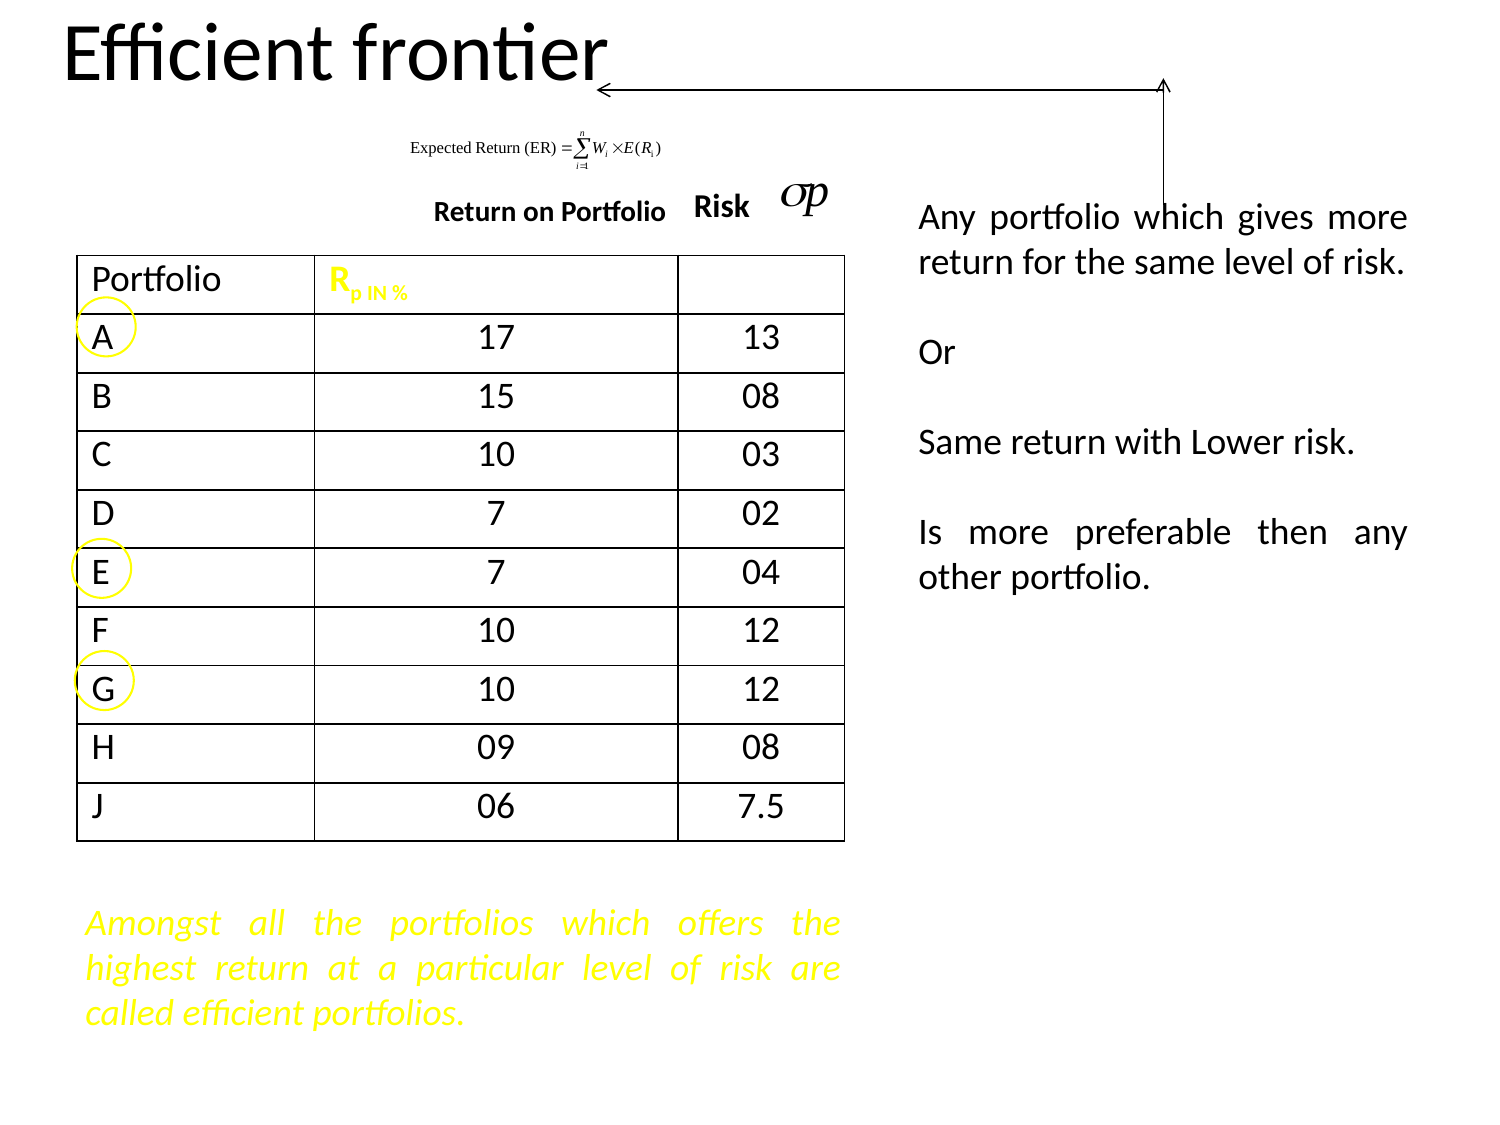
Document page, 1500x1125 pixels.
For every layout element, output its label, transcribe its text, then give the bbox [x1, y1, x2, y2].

text_box [70, 536, 134, 600]
table_cell G [78, 666, 314, 723]
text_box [773, 174, 838, 227]
table_cell 7.5 [679, 784, 844, 840]
table_cell A [78, 315, 314, 372]
table_cell 13 [679, 315, 844, 372]
text_box Return on Portfolio [419, 184, 715, 235]
table_cell 10 [315, 666, 677, 723]
table_cell 12 [679, 608, 844, 665]
table_cell 08 [679, 374, 844, 430]
table_cell 17 [315, 315, 677, 372]
table_cell 15 [315, 374, 677, 430]
table_cell 10 [315, 608, 677, 665]
table_cell 02 [679, 491, 844, 547]
title Efficient frontier [41, 0, 632, 94]
table_cell H [78, 725, 314, 782]
table_cell 03 [679, 432, 844, 489]
text_box Any portfolio which gives more return for the same level of risk. Or Same return with Lower risk. Is more preferable then any other portfolio. [903, 184, 1424, 605]
table_cell 09 [315, 725, 677, 782]
table_cell J [78, 784, 314, 840]
table_header Portfolio [78, 256, 314, 313]
table_cell 08 [679, 725, 844, 782]
table_cell 7 [315, 549, 677, 606]
table_header [679, 256, 844, 313]
table_cell B [78, 374, 314, 430]
text_box Risk [679, 176, 770, 232]
table_cell D [78, 491, 314, 547]
text_box [74, 295, 138, 359]
table_cell 04 [679, 549, 844, 606]
table_cell C [78, 432, 314, 489]
table_cell 7 [315, 491, 677, 547]
table_cell E [78, 549, 314, 606]
table_cell 12 [679, 666, 844, 723]
text_box [72, 648, 136, 713]
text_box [407, 125, 682, 173]
table_cell F [78, 608, 314, 665]
table_cell 10 [315, 432, 677, 489]
table_cell 06 [315, 784, 677, 840]
text_box Amongst all the portfolios which offers the highest return at a particular level of risk are called efficient portfolios. [70, 890, 857, 1041]
table_header Rp IN % [315, 256, 677, 313]
